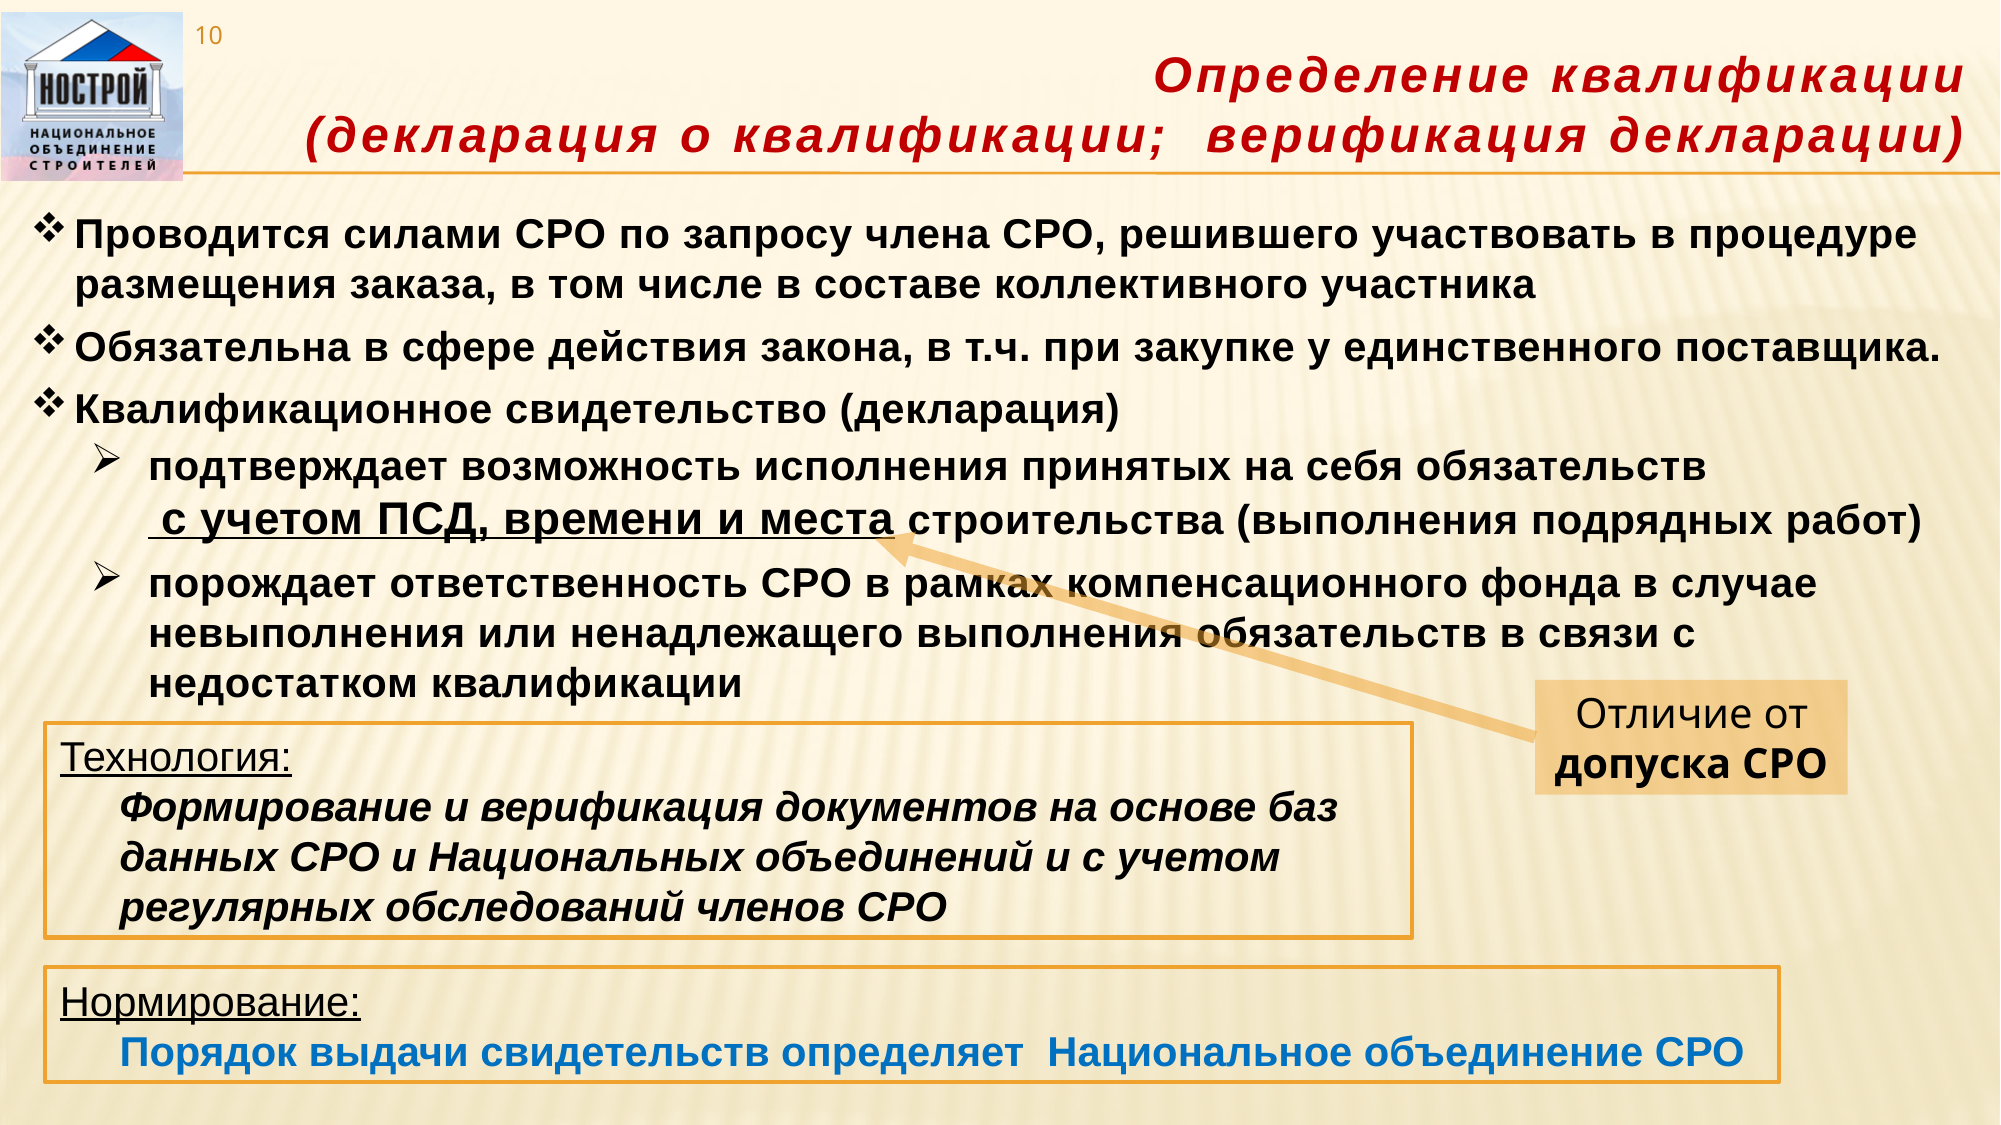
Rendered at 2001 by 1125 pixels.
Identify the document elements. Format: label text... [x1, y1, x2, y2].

picture [1, 12, 183, 181]
text_box Определение квалификации (декларация о квалификации; верификация декларации) [245, 35, 1980, 170]
text_box Нормирование: Порядок выдачи свидетельств определяет Национальное объединение СРО [44, 967, 1780, 1082]
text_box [874, 538, 1536, 739]
slide_number 10 [185, 12, 346, 53]
text_box Технология: Формирование и верификация документов на основе баз данных СРО и Национальных объединений и с учетом регулярных обследований членов СРО [45, 722, 1413, 938]
text_box Отличие от допуска СРО [1535, 679, 1848, 795]
text_box Проводится силами СРО по запросу члена СРО, решившего участвовать в процедуре размещения заказа, в том числе в составе коллективного участника Обязательна в сфере действия закона, в т.ч. при закупке у единственного поставщика. Квалификационное свидетельство (декларация) подтверждает возможность исполнения принятых на себя обязательств с учетом ПСД, времени и места строительства (выполнения подрядных работ) порождает ответственность СРО в рамках компенсационного фонда в случае невыполнения или ненадлежащего выполнения обязательств в связи с недостатком квалификации [15, 199, 1991, 714]
